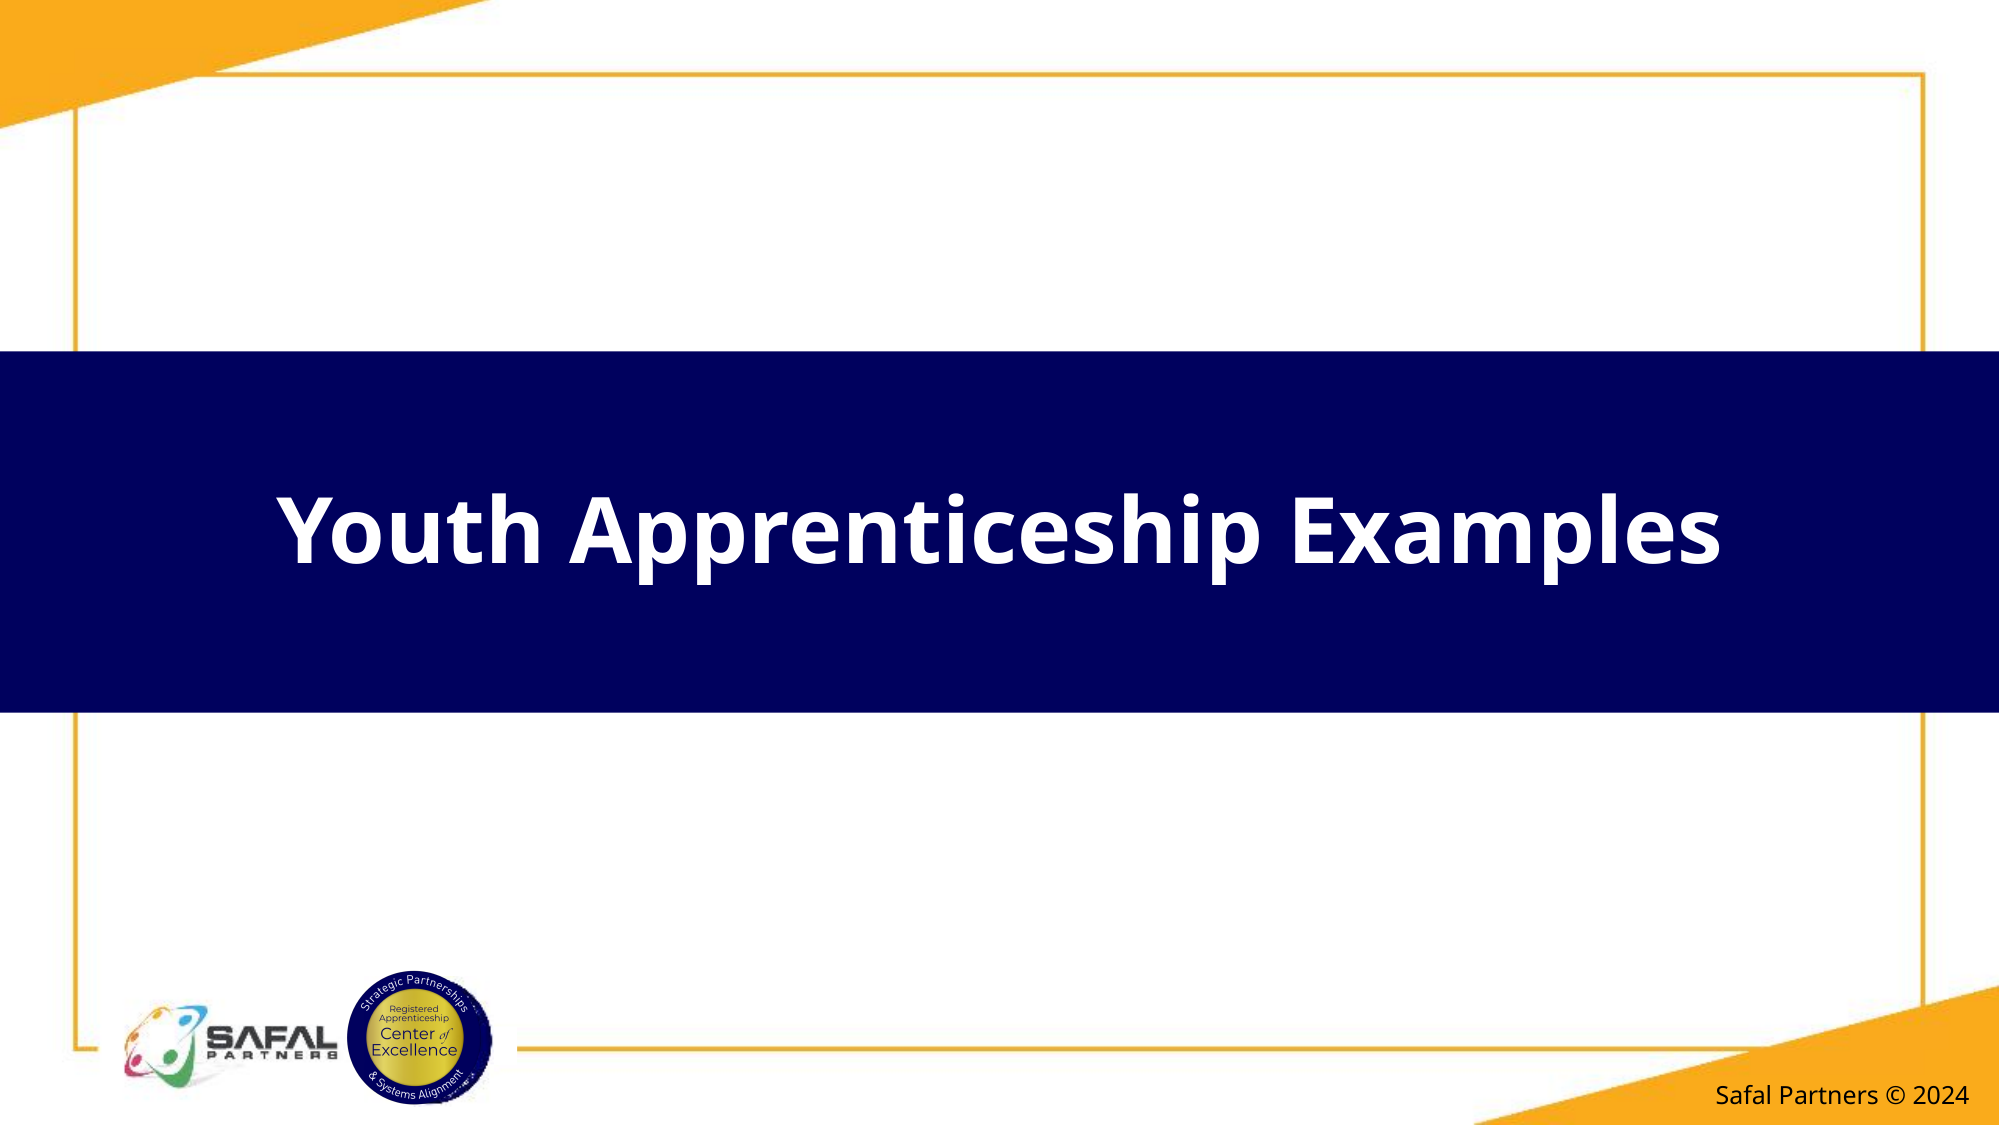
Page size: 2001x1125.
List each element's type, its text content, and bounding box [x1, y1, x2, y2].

picture [0, 0, 1999, 351]
picture [0, 713, 1999, 1125]
text_box Safal Partners © 2024 [1439, 1064, 1985, 1125]
title Youth Apprenticeship Examples [137, 424, 1863, 643]
